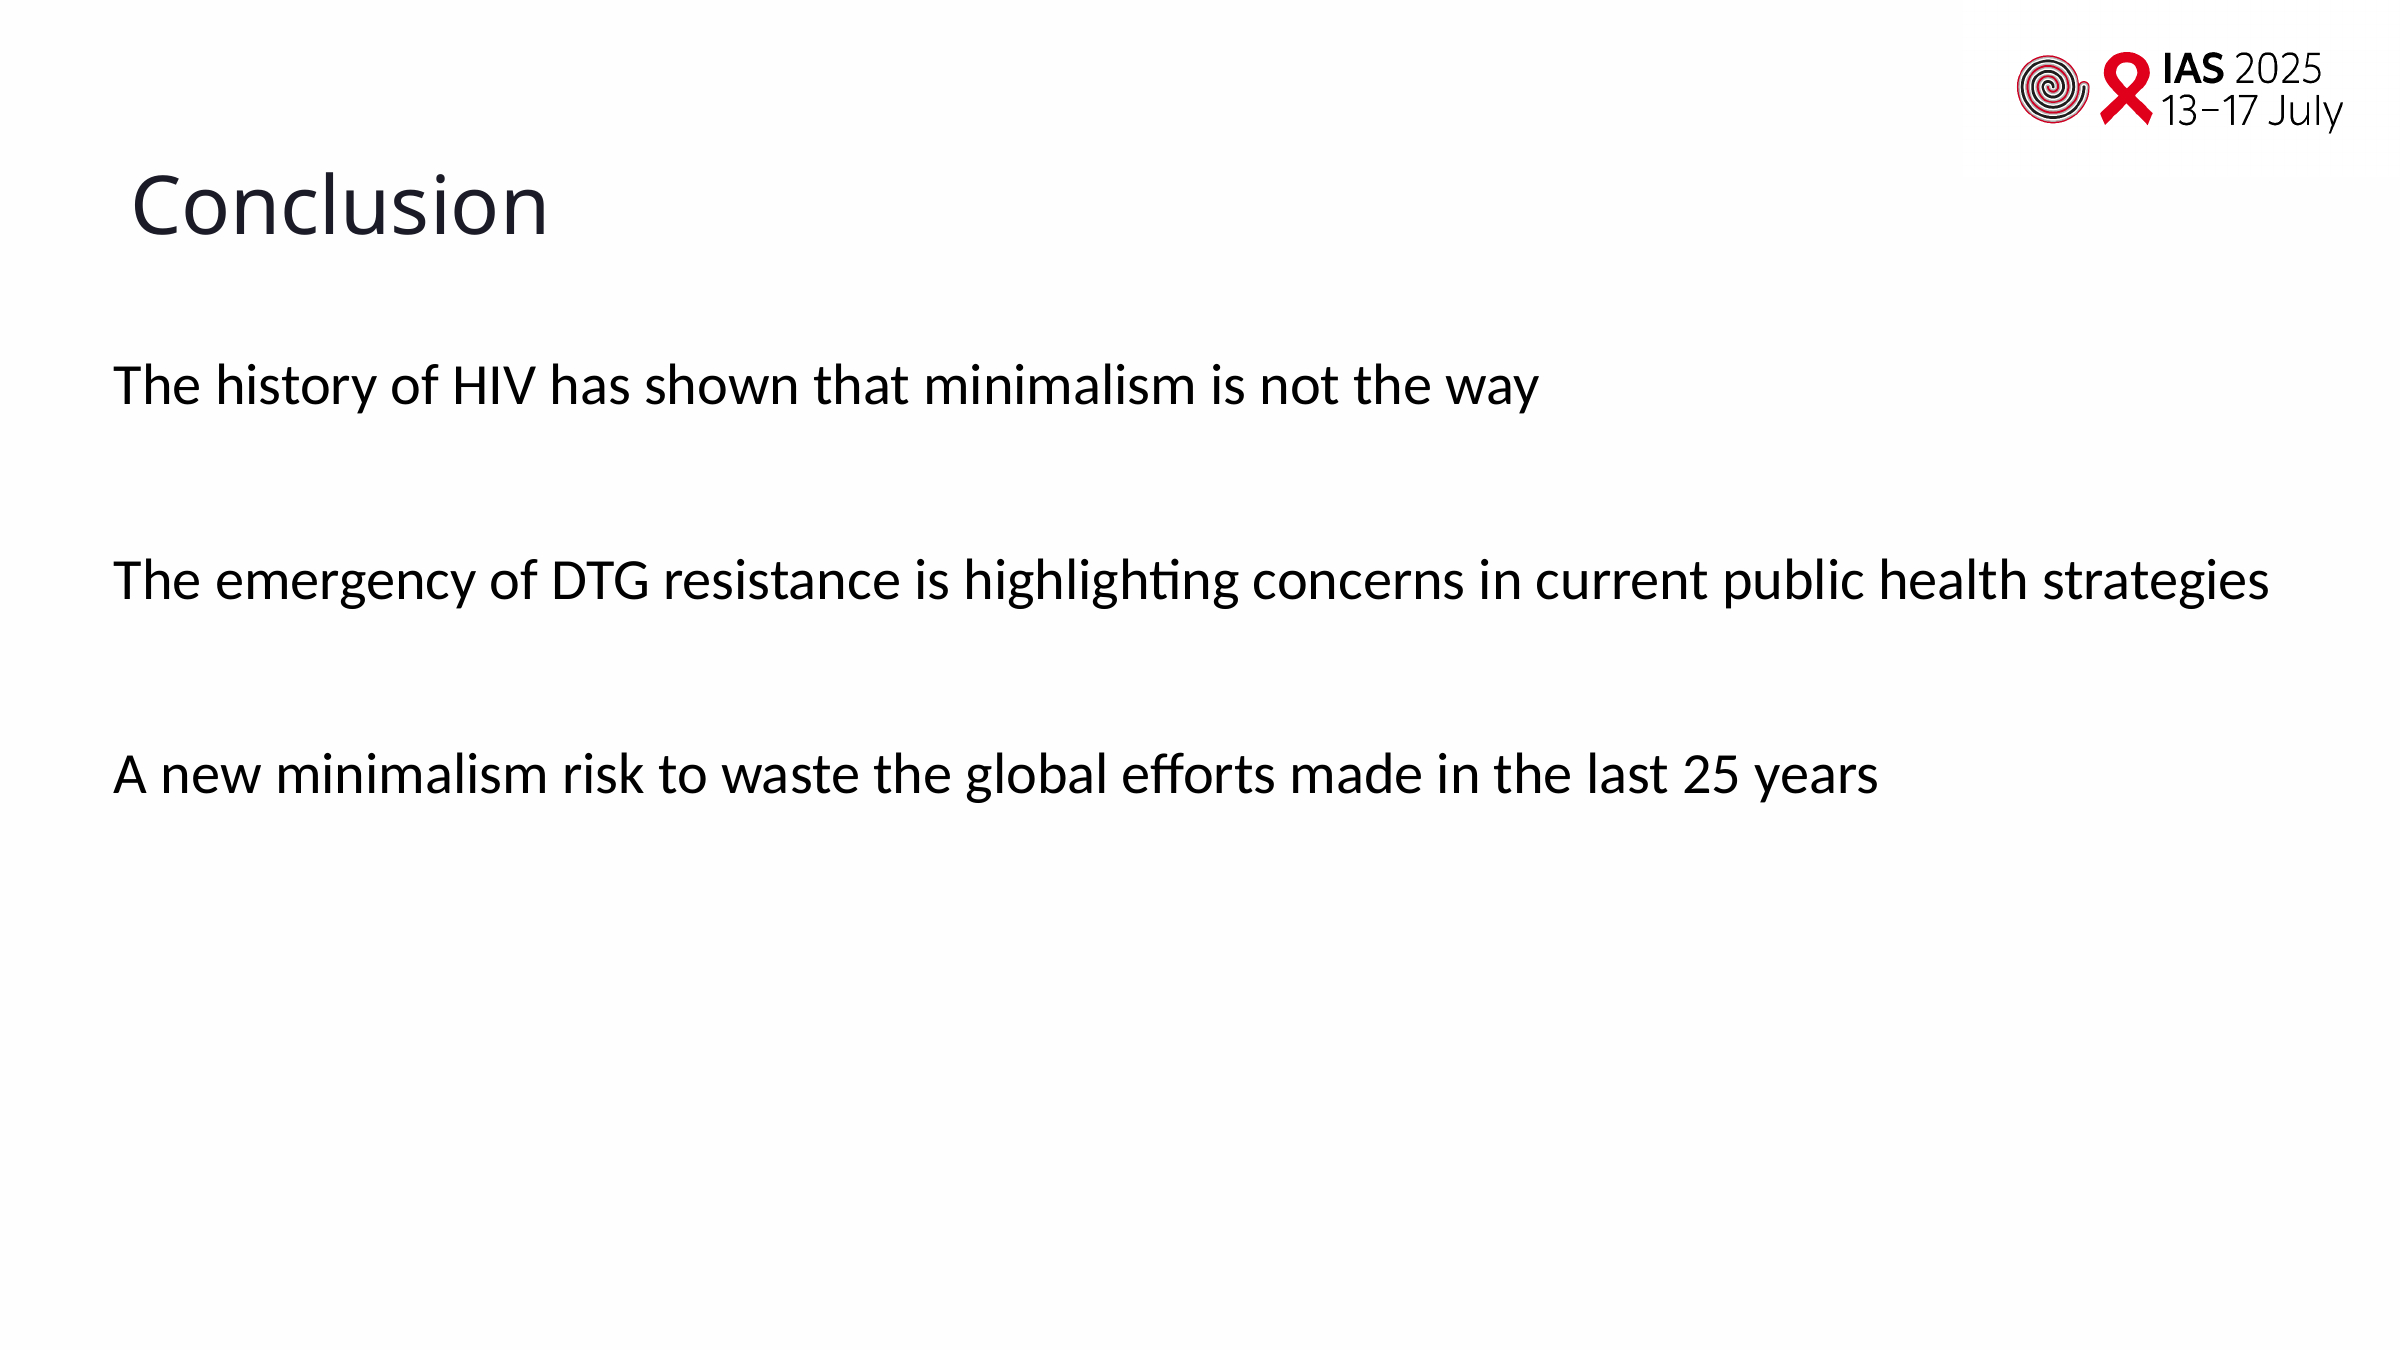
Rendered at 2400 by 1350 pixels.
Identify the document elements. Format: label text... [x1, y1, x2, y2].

text_box A new minimalism risk to waste the global efforts made in the last 25 years [99, 728, 2322, 813]
text_box The history of HIV has shown that minimalism is not the way [99, 338, 1684, 424]
text_box Conclusion [130, 98, 2270, 303]
text_box The emergency of DTG resistance is highlighting concerns in current public health strategies [99, 533, 2304, 619]
picture [1963, 0, 2400, 178]
